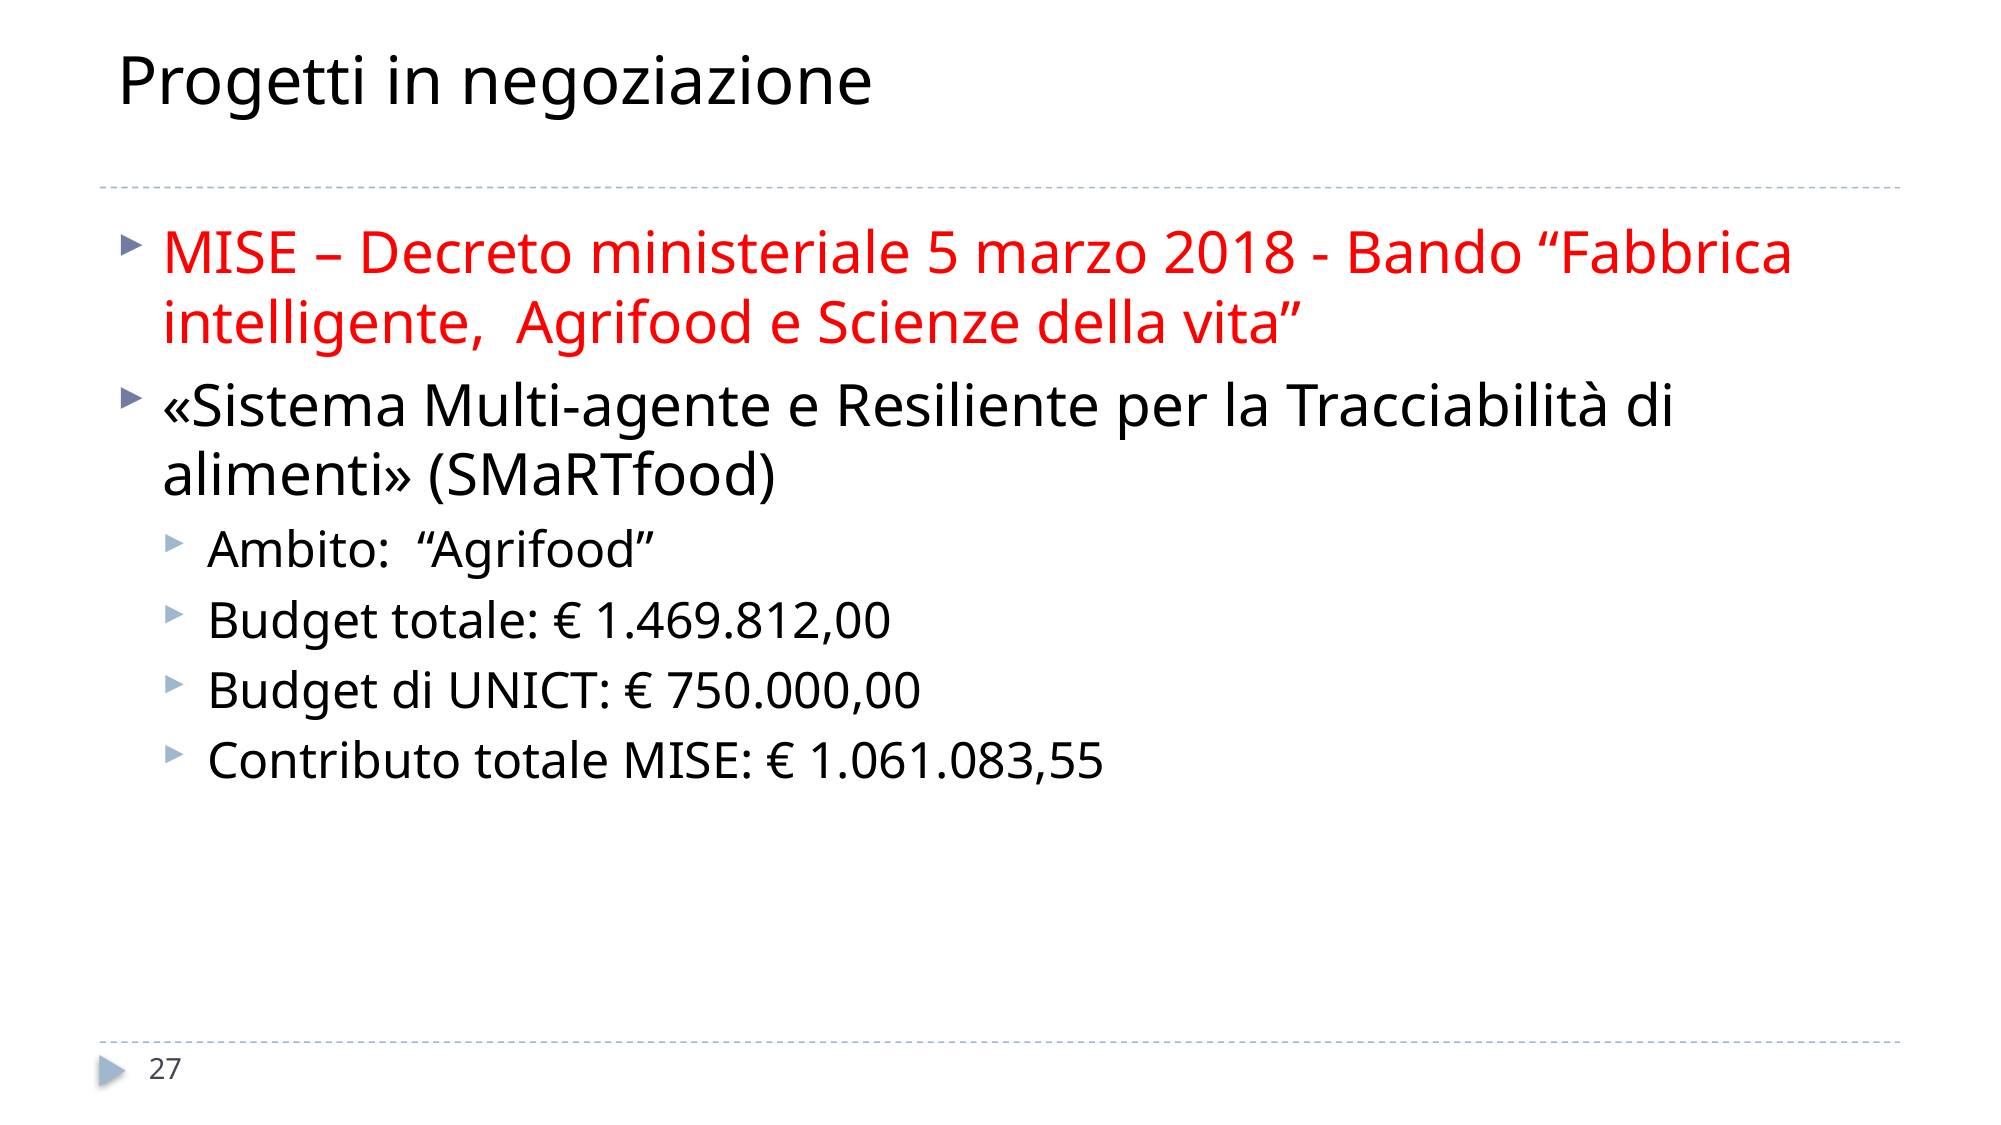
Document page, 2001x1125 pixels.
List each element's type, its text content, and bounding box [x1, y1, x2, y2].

slide_number 27 [133, 1042, 568, 1103]
title Progetti in negoziazione [102, 0, 1453, 126]
list MISE – Decreto ministeriale 5 marzo 2018 - Bando “Fabbrica intelligente, Agrifood e Scienze della vita” «Sistema Multi-agente e Resiliente per la Tracciabilità di alimenti» (SMaRTfood) Ambito: “Agrifood” Budget totale: € 1.469.812,00 Budget di UNICT: € 750.000,00 Contributo totale MISE: € 1.061.083,55 [102, 208, 1863, 1024]
